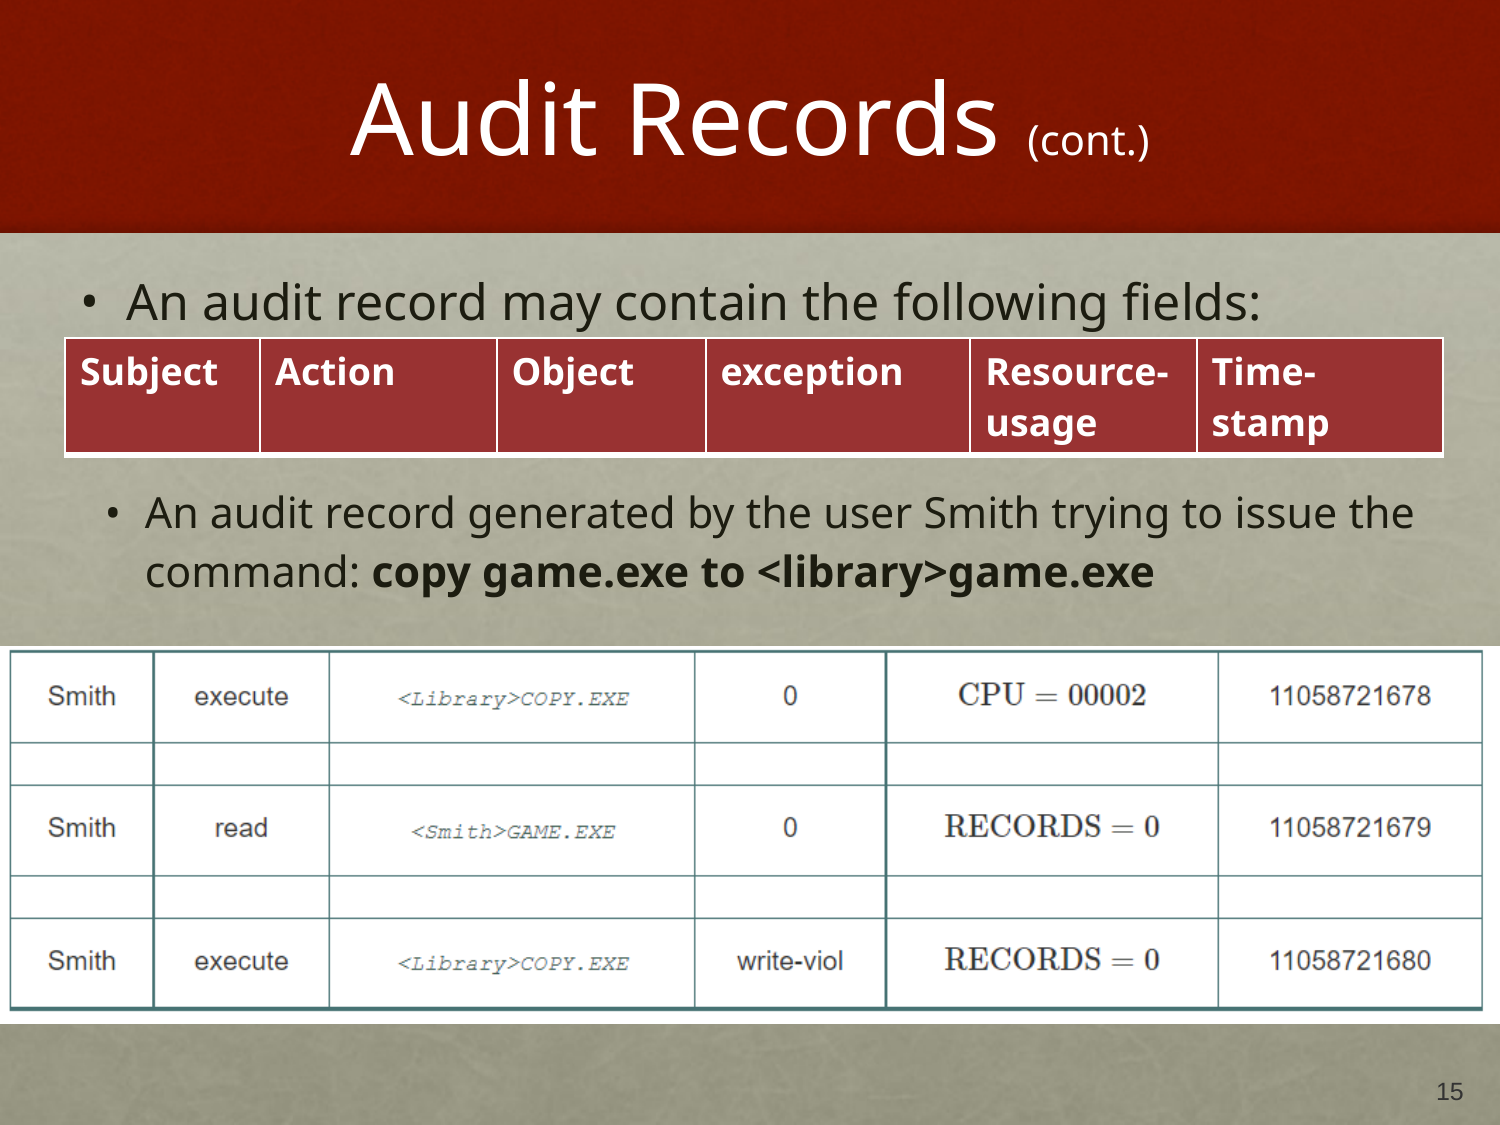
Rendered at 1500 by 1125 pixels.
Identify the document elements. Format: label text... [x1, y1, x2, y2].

list An audit record may contain the following fields: [64, 262, 1483, 339]
table_header Subject [66, 339, 259, 452]
picture [0, 214, 1500, 1125]
title Audit Records (cont.) [127, 10, 1372, 221]
table_header exception [707, 339, 969, 452]
table_header Resource-usage [971, 339, 1196, 452]
table_header Object [498, 339, 705, 452]
text_box An audit record generated by the user Smith trying to issue the command: copy game.exe to <library>game.exe [89, 475, 1436, 609]
slide_number 15 [1400, 1060, 1500, 1121]
table_header Action [261, 339, 496, 452]
table_header Time-stamp [1198, 339, 1442, 452]
